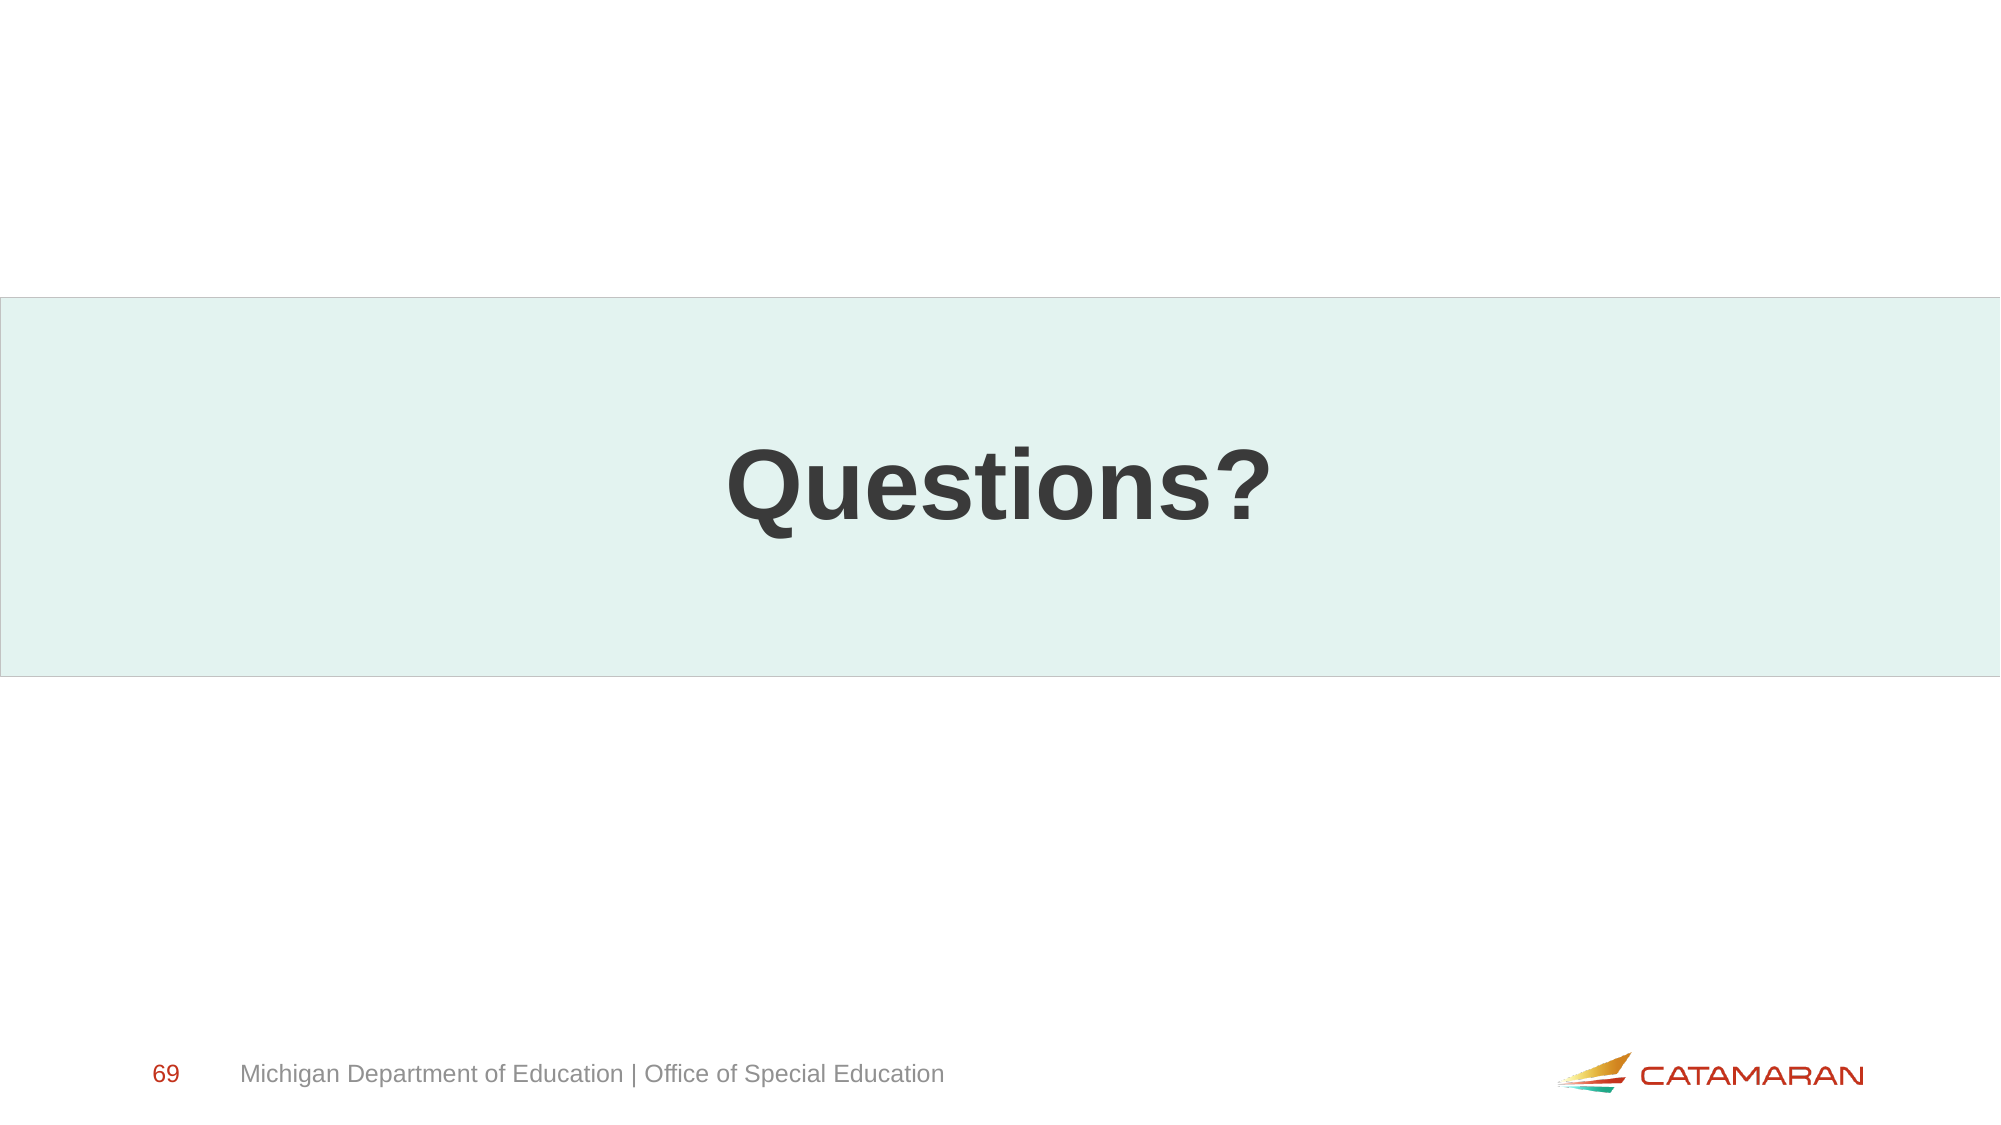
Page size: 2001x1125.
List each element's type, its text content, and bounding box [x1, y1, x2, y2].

picture [1557, 1052, 1863, 1093]
footer Michigan Department of Education | Office of Special Education [225, 1042, 1484, 1103]
slide_number 69 [137, 1042, 205, 1103]
title Questions? [0, 297, 2000, 677]
